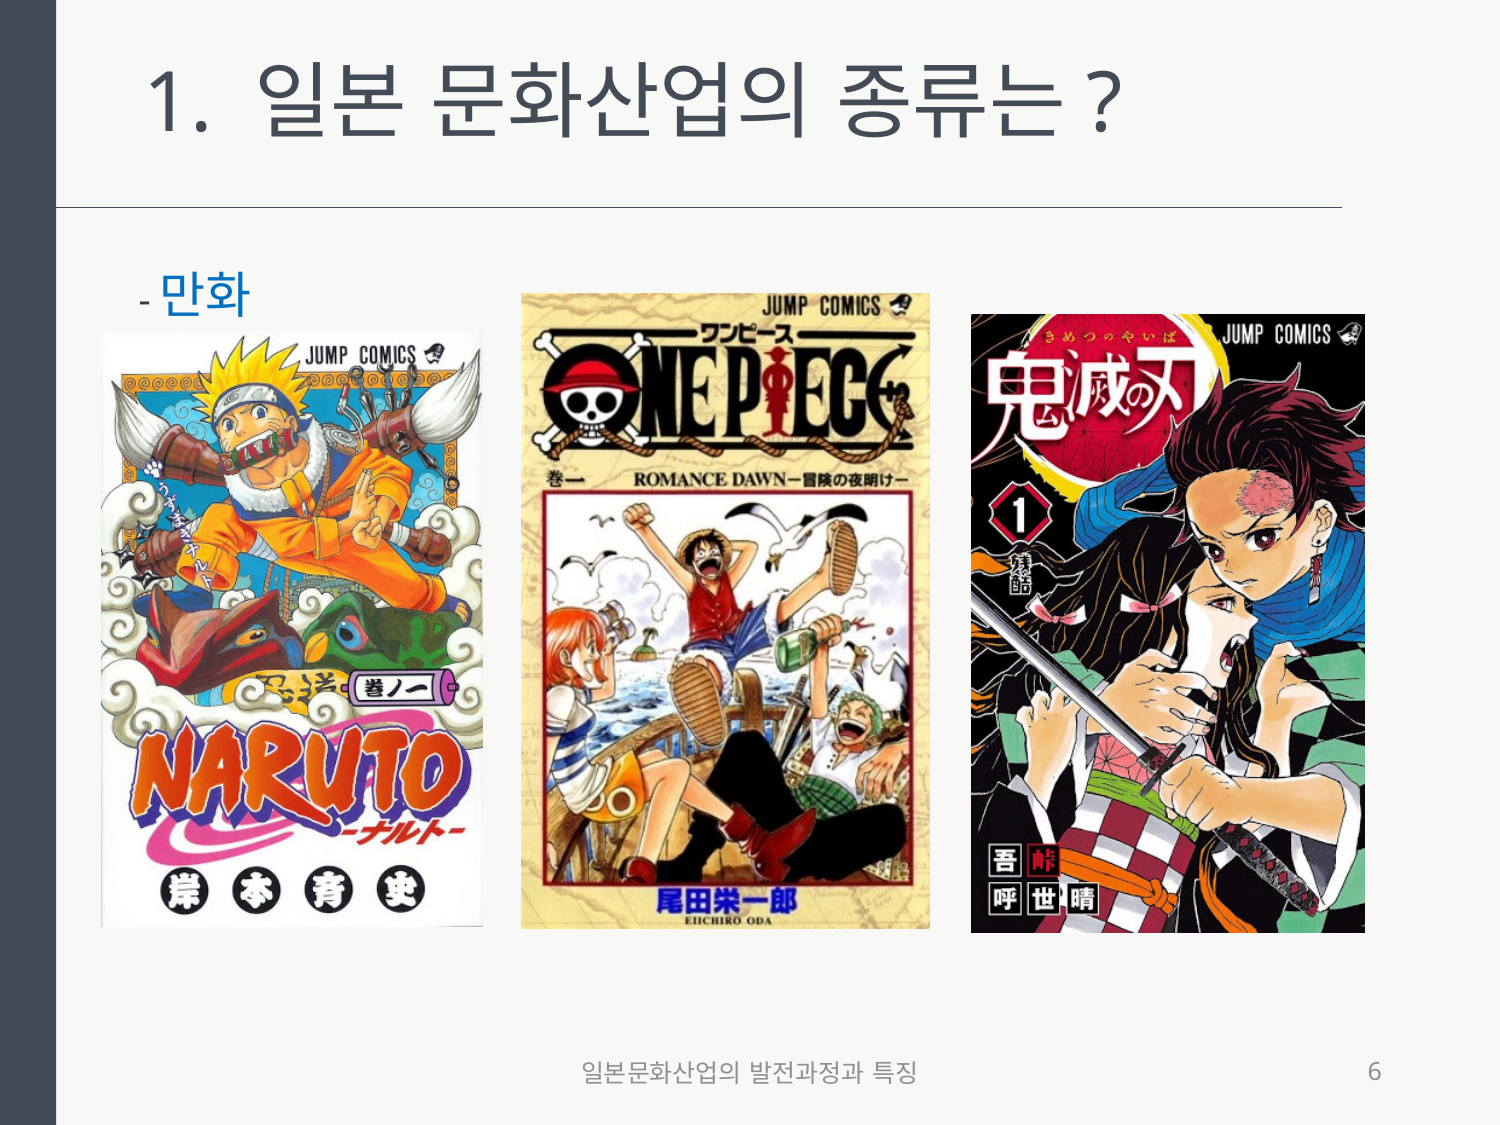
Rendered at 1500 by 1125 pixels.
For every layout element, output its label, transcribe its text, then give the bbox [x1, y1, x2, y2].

picture [521, 293, 930, 929]
text_box 1. 일본 문화산업의 종류는? [128, 40, 1138, 156]
picture [101, 331, 483, 927]
footer 일본문화산업의 발전과정과 특징 [496, 1042, 1004, 1103]
text_box [0, 0, 57, 1125]
picture [971, 314, 1365, 933]
text_box -만화 [123, 256, 267, 331]
slide_number 6 [1059, 1042, 1397, 1103]
